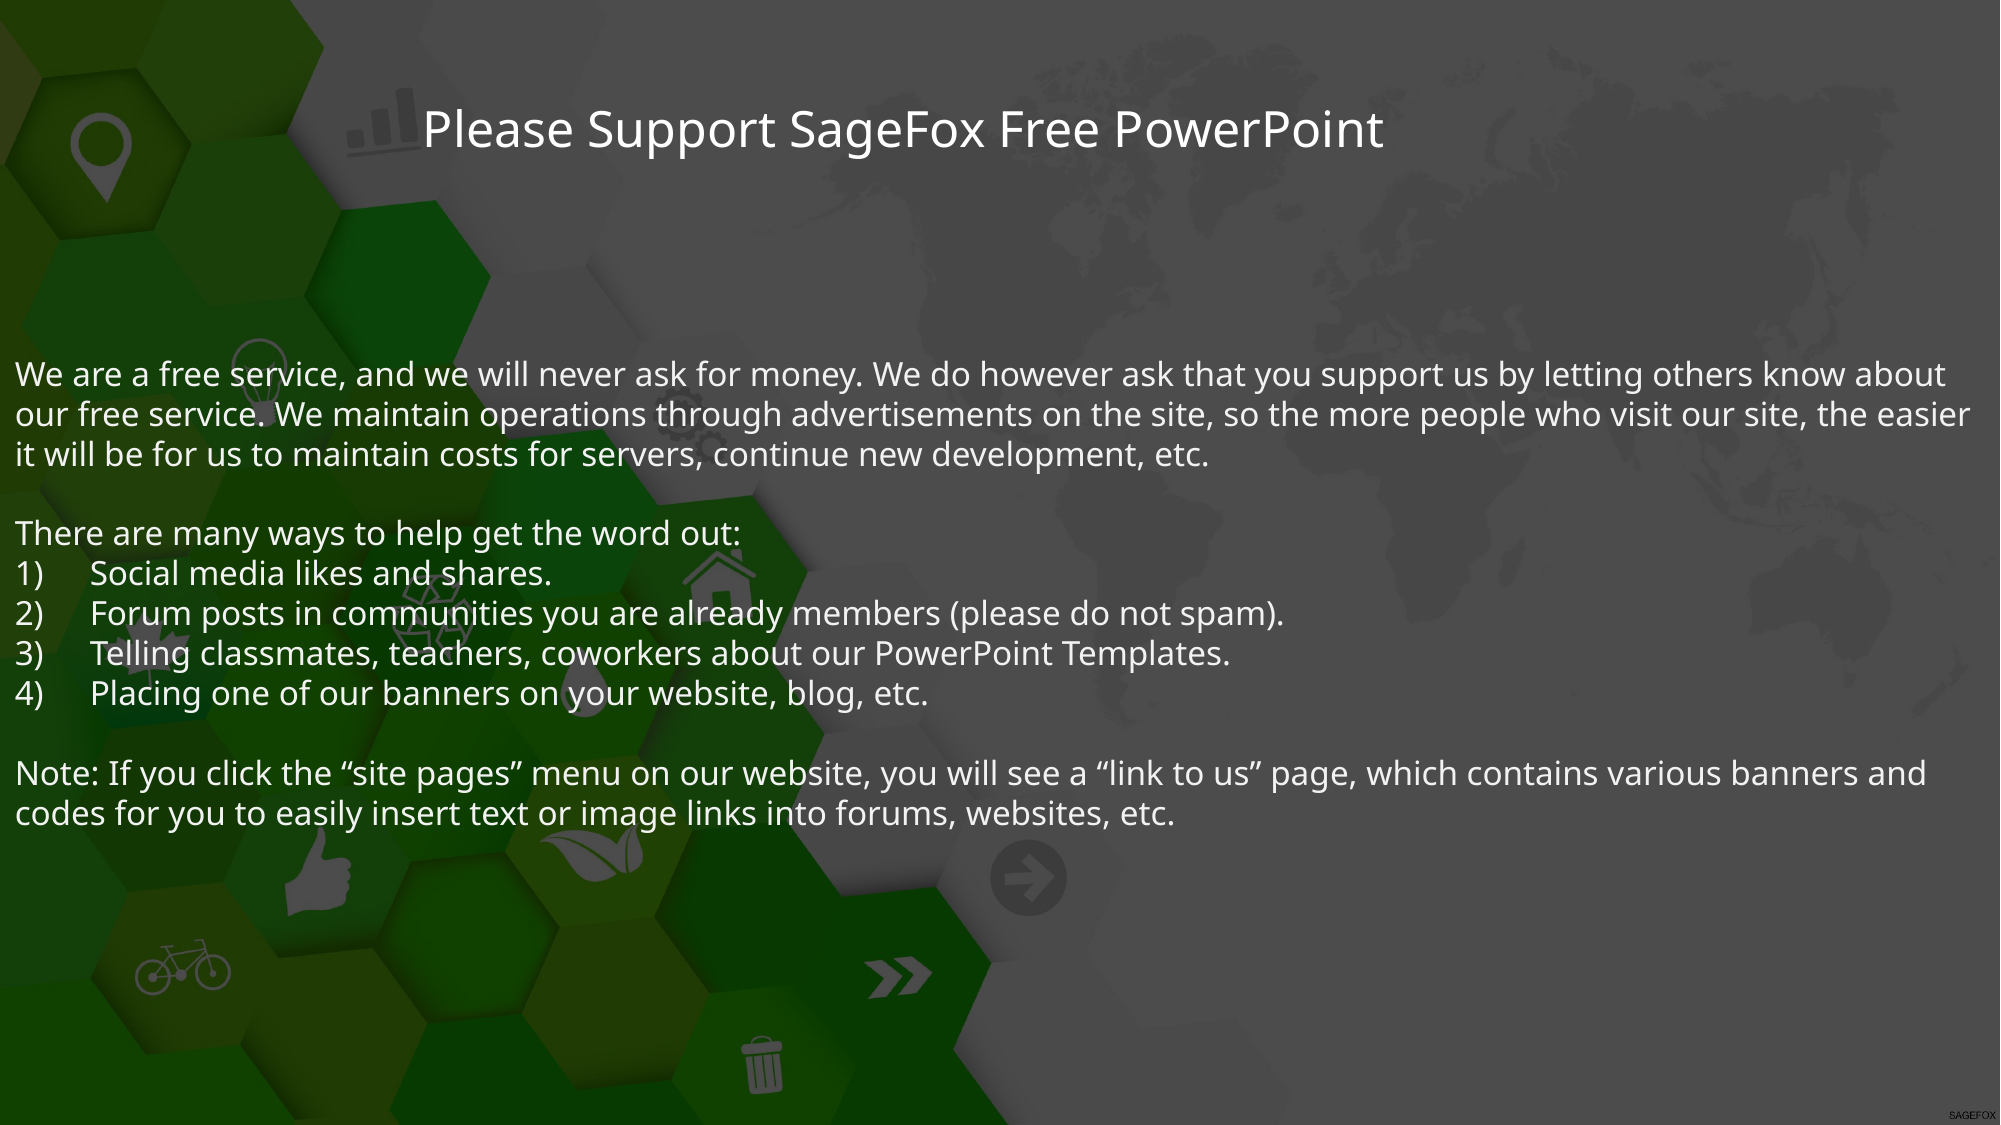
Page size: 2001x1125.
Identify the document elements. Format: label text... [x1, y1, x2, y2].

text_box We are a free service, and we will never ask for money. We do however ask that you support us by letting others know about our free service. We maintain operations through advertisements on the site, so the more people who visit our site, the easier it will be for us to maintain costs for servers, continue new development, etc. There are many ways to help get the word out: Social media likes and shares. Forum posts in communities you are already members (please do not spam). Telling classmates, teachers, coworkers about our PowerPoint Templates. Placing one of our banners on your website, blog, etc. Note: If you click the “site pages” menu on our website, you will see a “link to us” page, which contains various banners and codes for you to easily insert text or image links into forums, websites, etc. [0, 0, 2000, 1125]
title Please Support SageFox Free PowerPoint [363, 72, 1444, 190]
